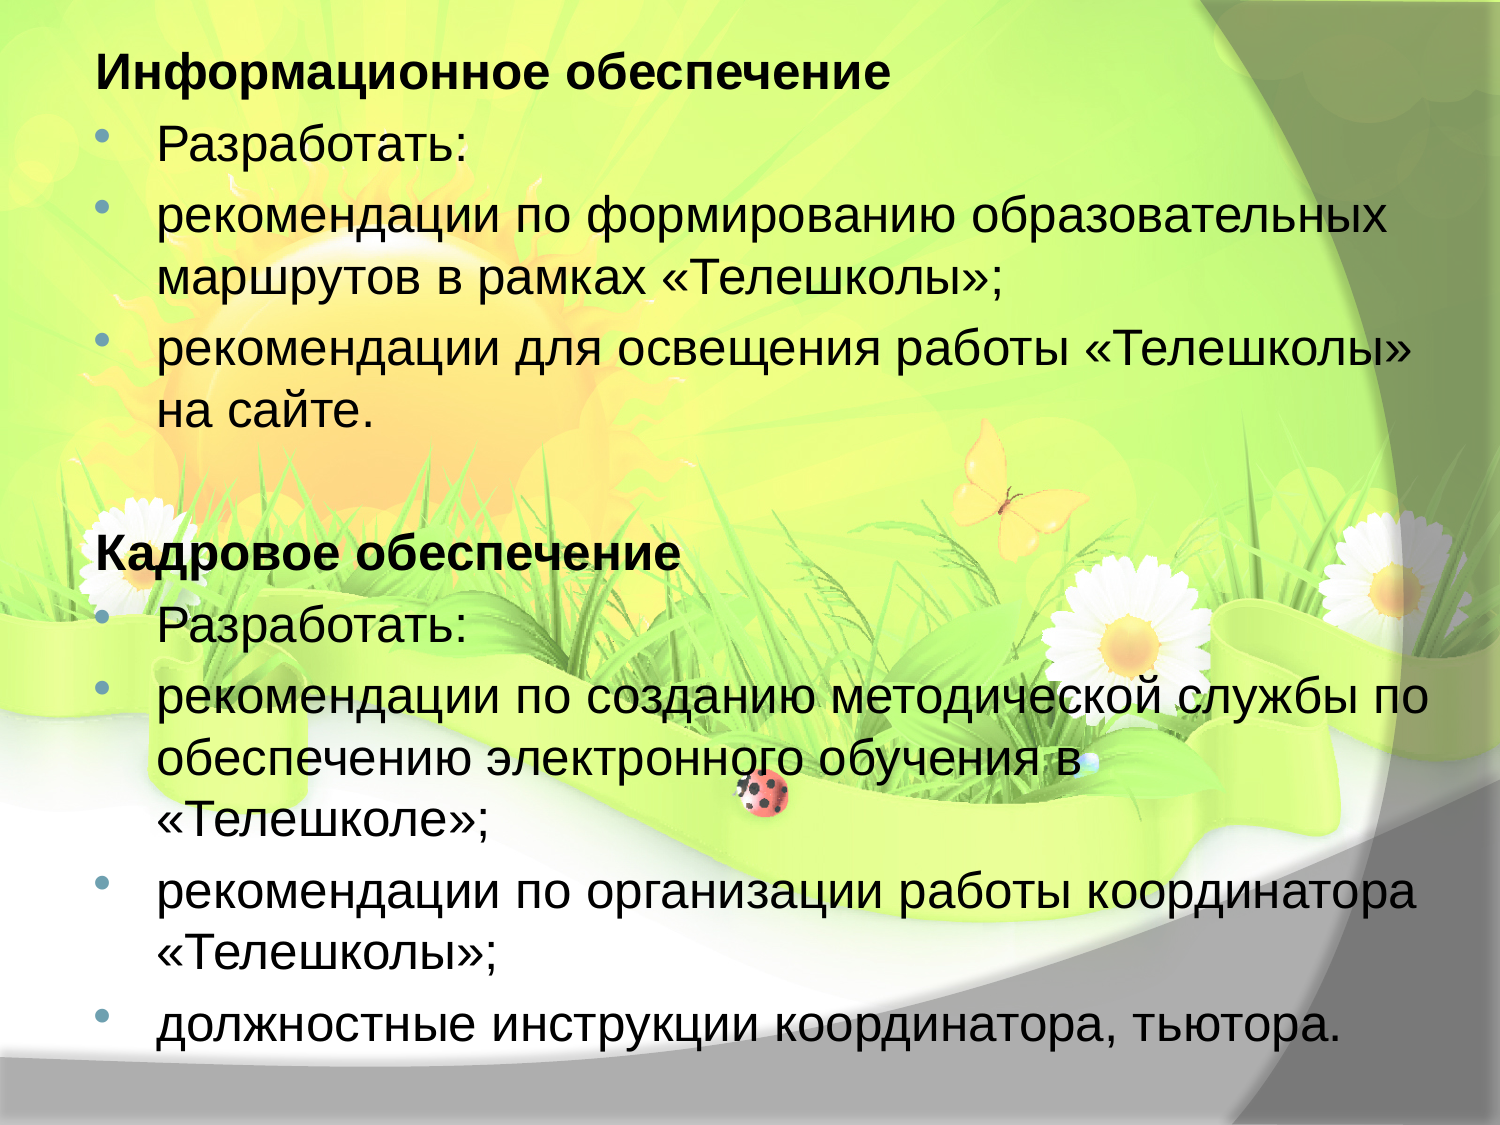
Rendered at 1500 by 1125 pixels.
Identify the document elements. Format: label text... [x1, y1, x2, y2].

picture [0, 0, 1220, 1059]
list Информационное обеспечение Разработать: рекомендации по формированию образовательных маршрутов в рамках «Телешколы»; рекомендации для освещения работы «Телешколы» на сайте. Кадровое обеспечение Разработать: рекомендации по созданию методической службы по обеспечению электронного обучения в «Телешколе»; рекомендации по организации работы координатора «Телешколы»; должностные инструкции координатора, тьютора. [75, 30, 1447, 1071]
